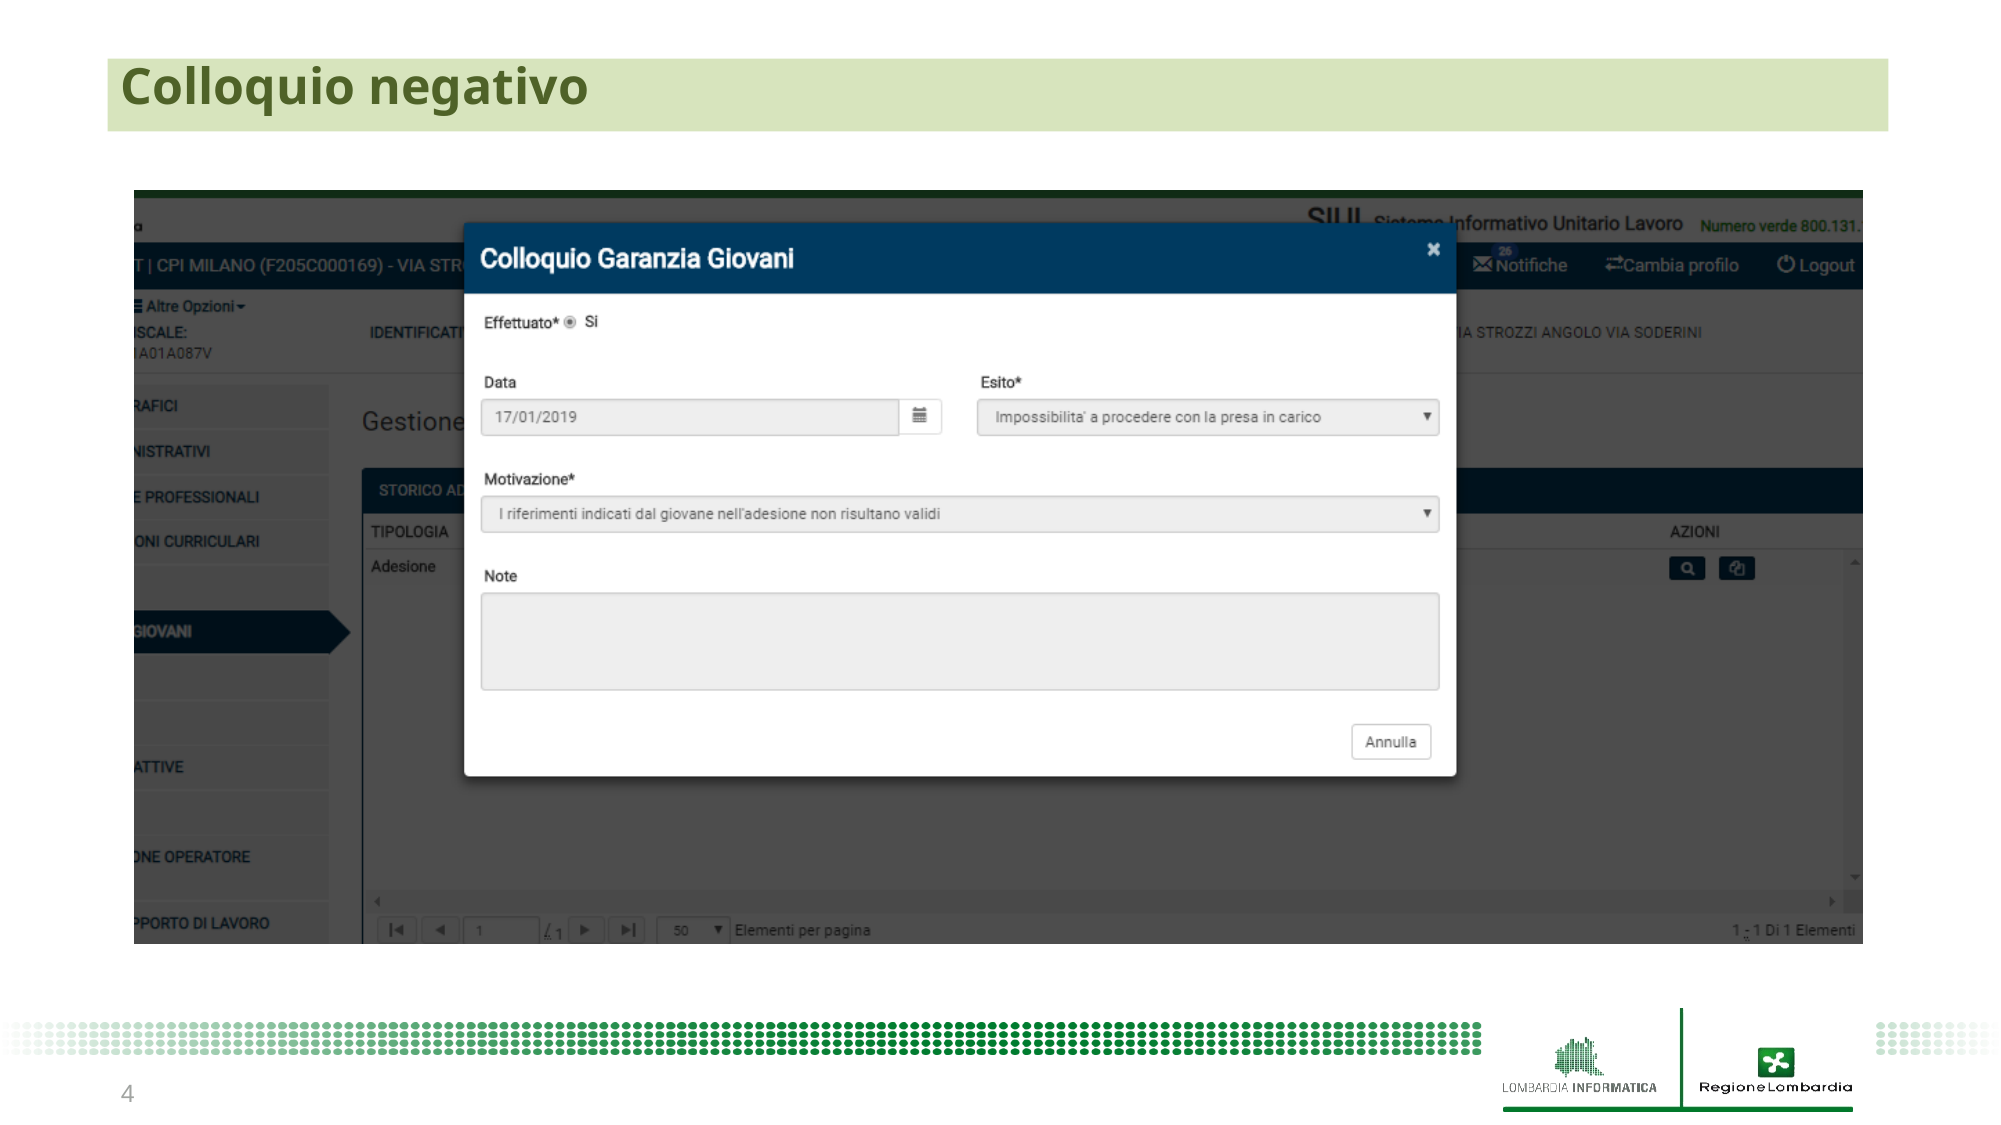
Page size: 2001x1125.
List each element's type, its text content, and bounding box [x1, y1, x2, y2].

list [134, 190, 1863, 944]
slide_number 4 [107, 1062, 211, 1123]
picture [1503, 1008, 1853, 1112]
picture [0, 1022, 1481, 1055]
list Colloquio negativo [107, 58, 1889, 132]
picture [1875, 1022, 2000, 1055]
